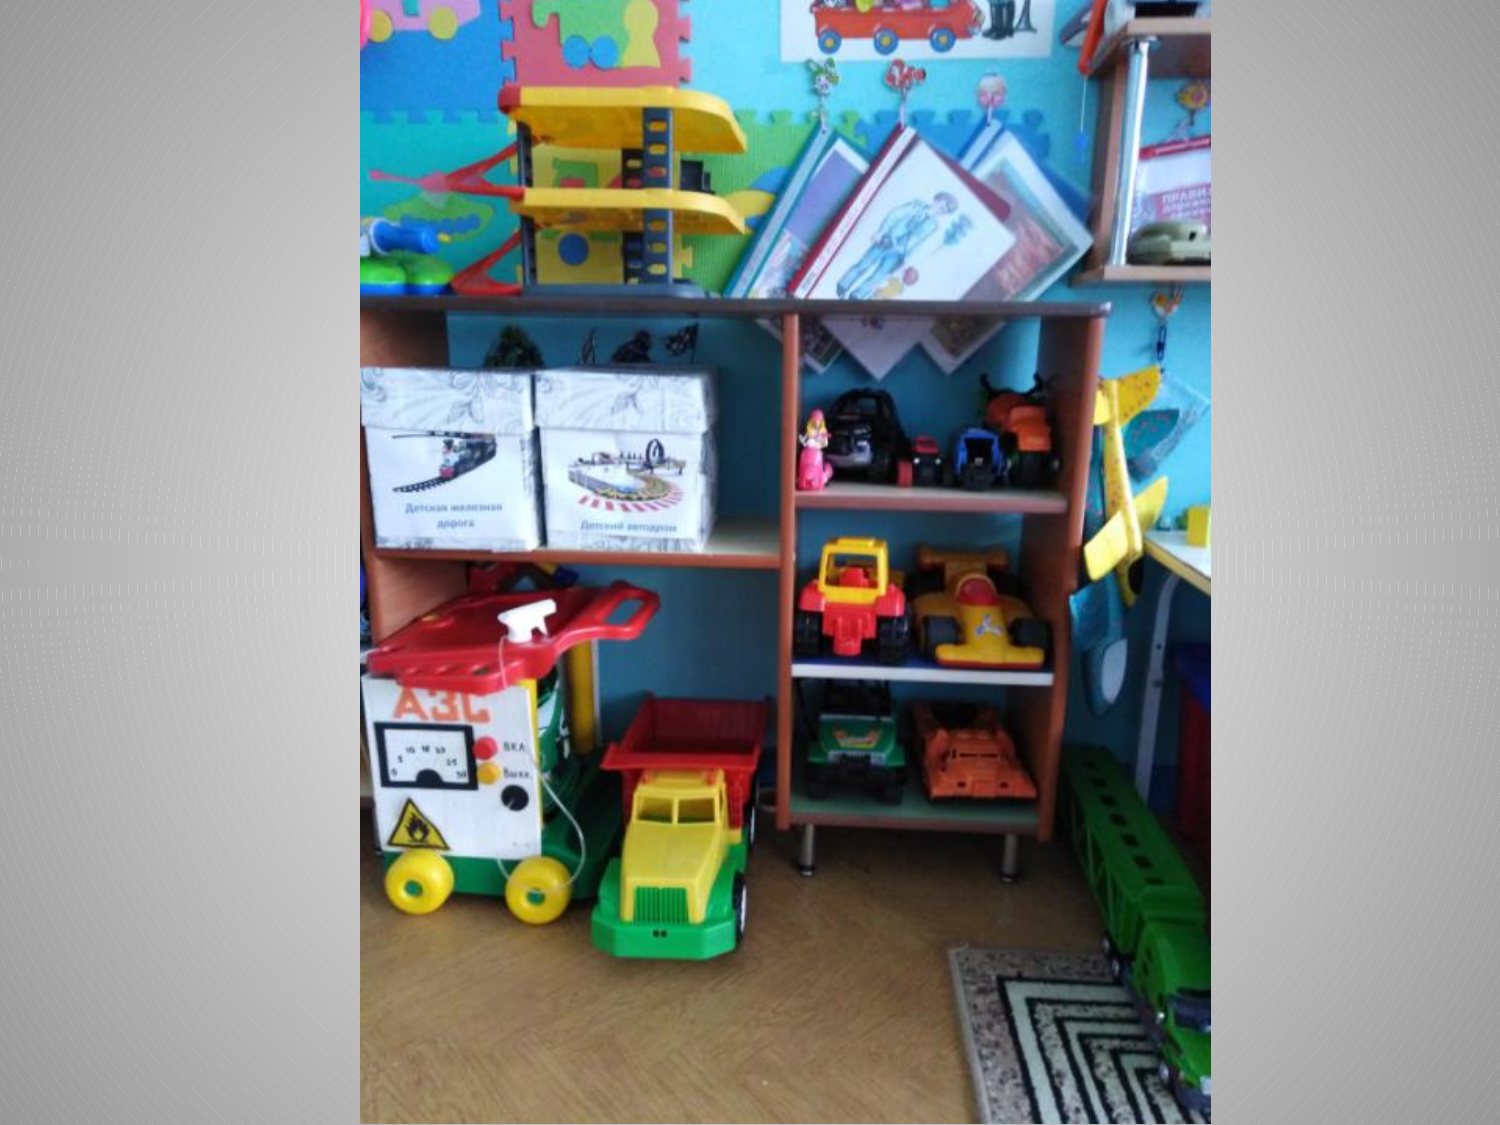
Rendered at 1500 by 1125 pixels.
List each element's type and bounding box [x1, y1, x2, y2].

list [359, 0, 1211, 1124]
